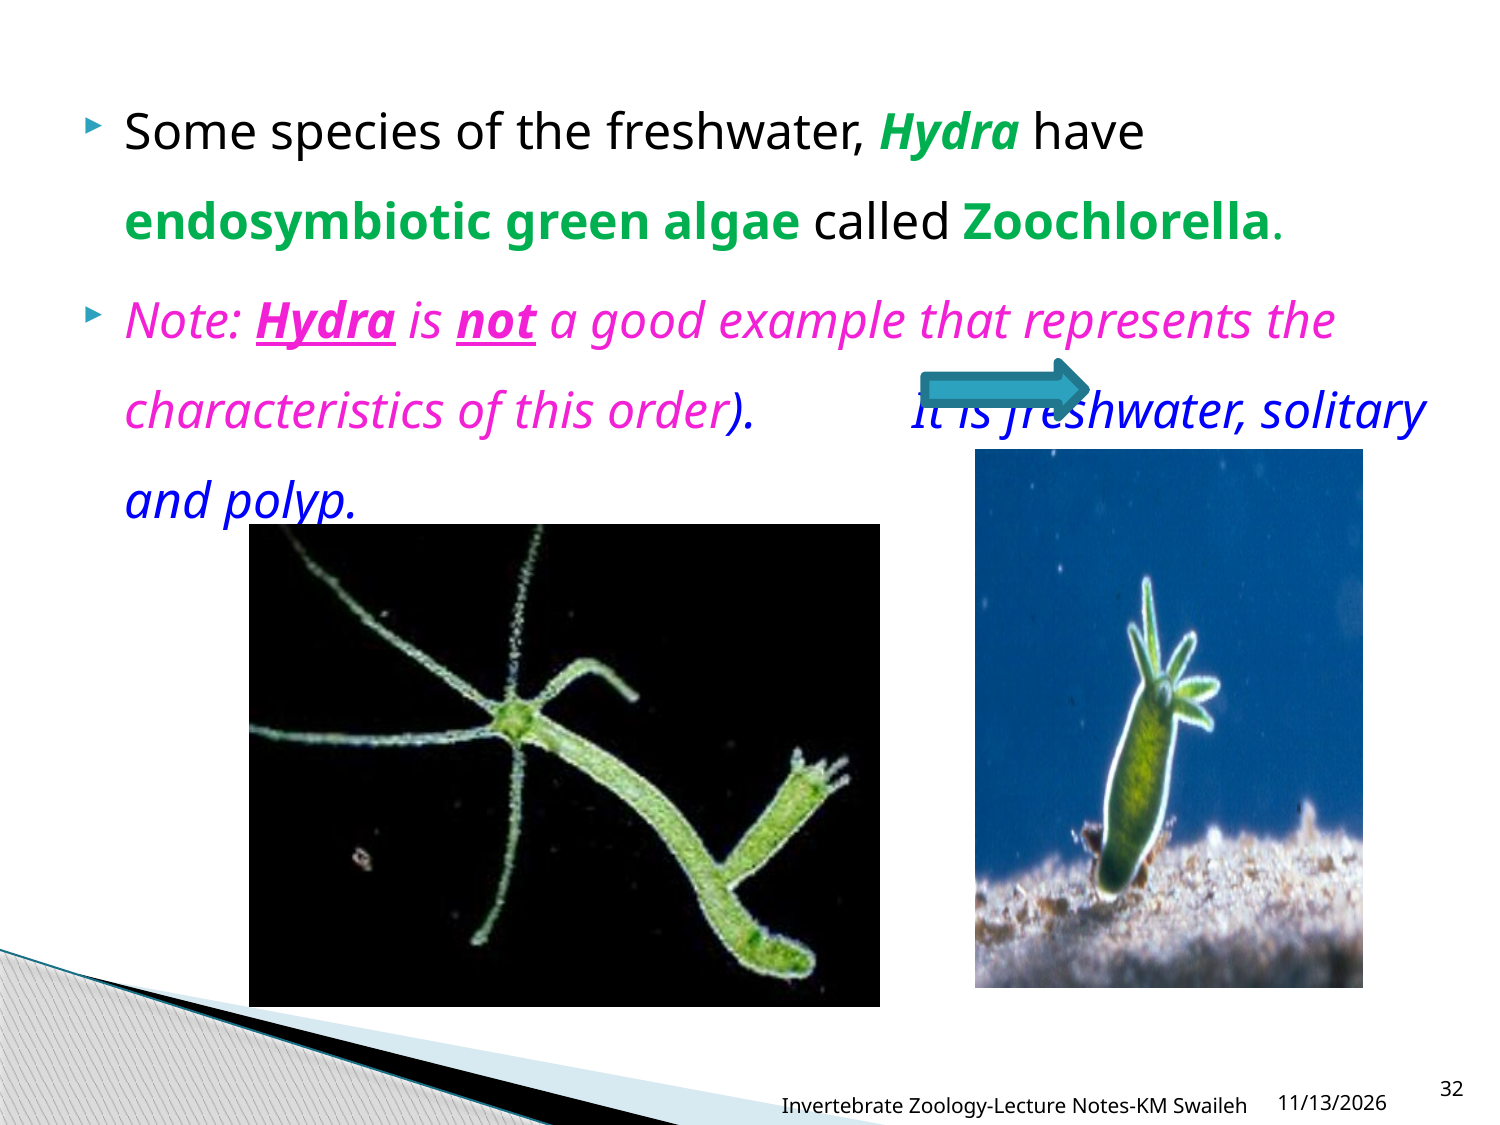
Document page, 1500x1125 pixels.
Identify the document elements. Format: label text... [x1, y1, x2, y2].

picture [974, 449, 1363, 988]
picture [249, 524, 880, 1007]
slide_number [1263, 1065, 1500, 1125]
list Some species of the freshwater, Hydra have endosymbiotic green algae called Zoochlorella. Note: Hydra is not a good example that represents the characteristics of this order). It is freshwater, solitary and polyp. [50, 62, 1450, 986]
text_box [920, 358, 1090, 422]
slide_number 32 [1418, 1051, 1479, 1112]
footer Invertebrate Zoology-Lecture Notes-KM Swaileh [718, 1051, 1263, 1125]
